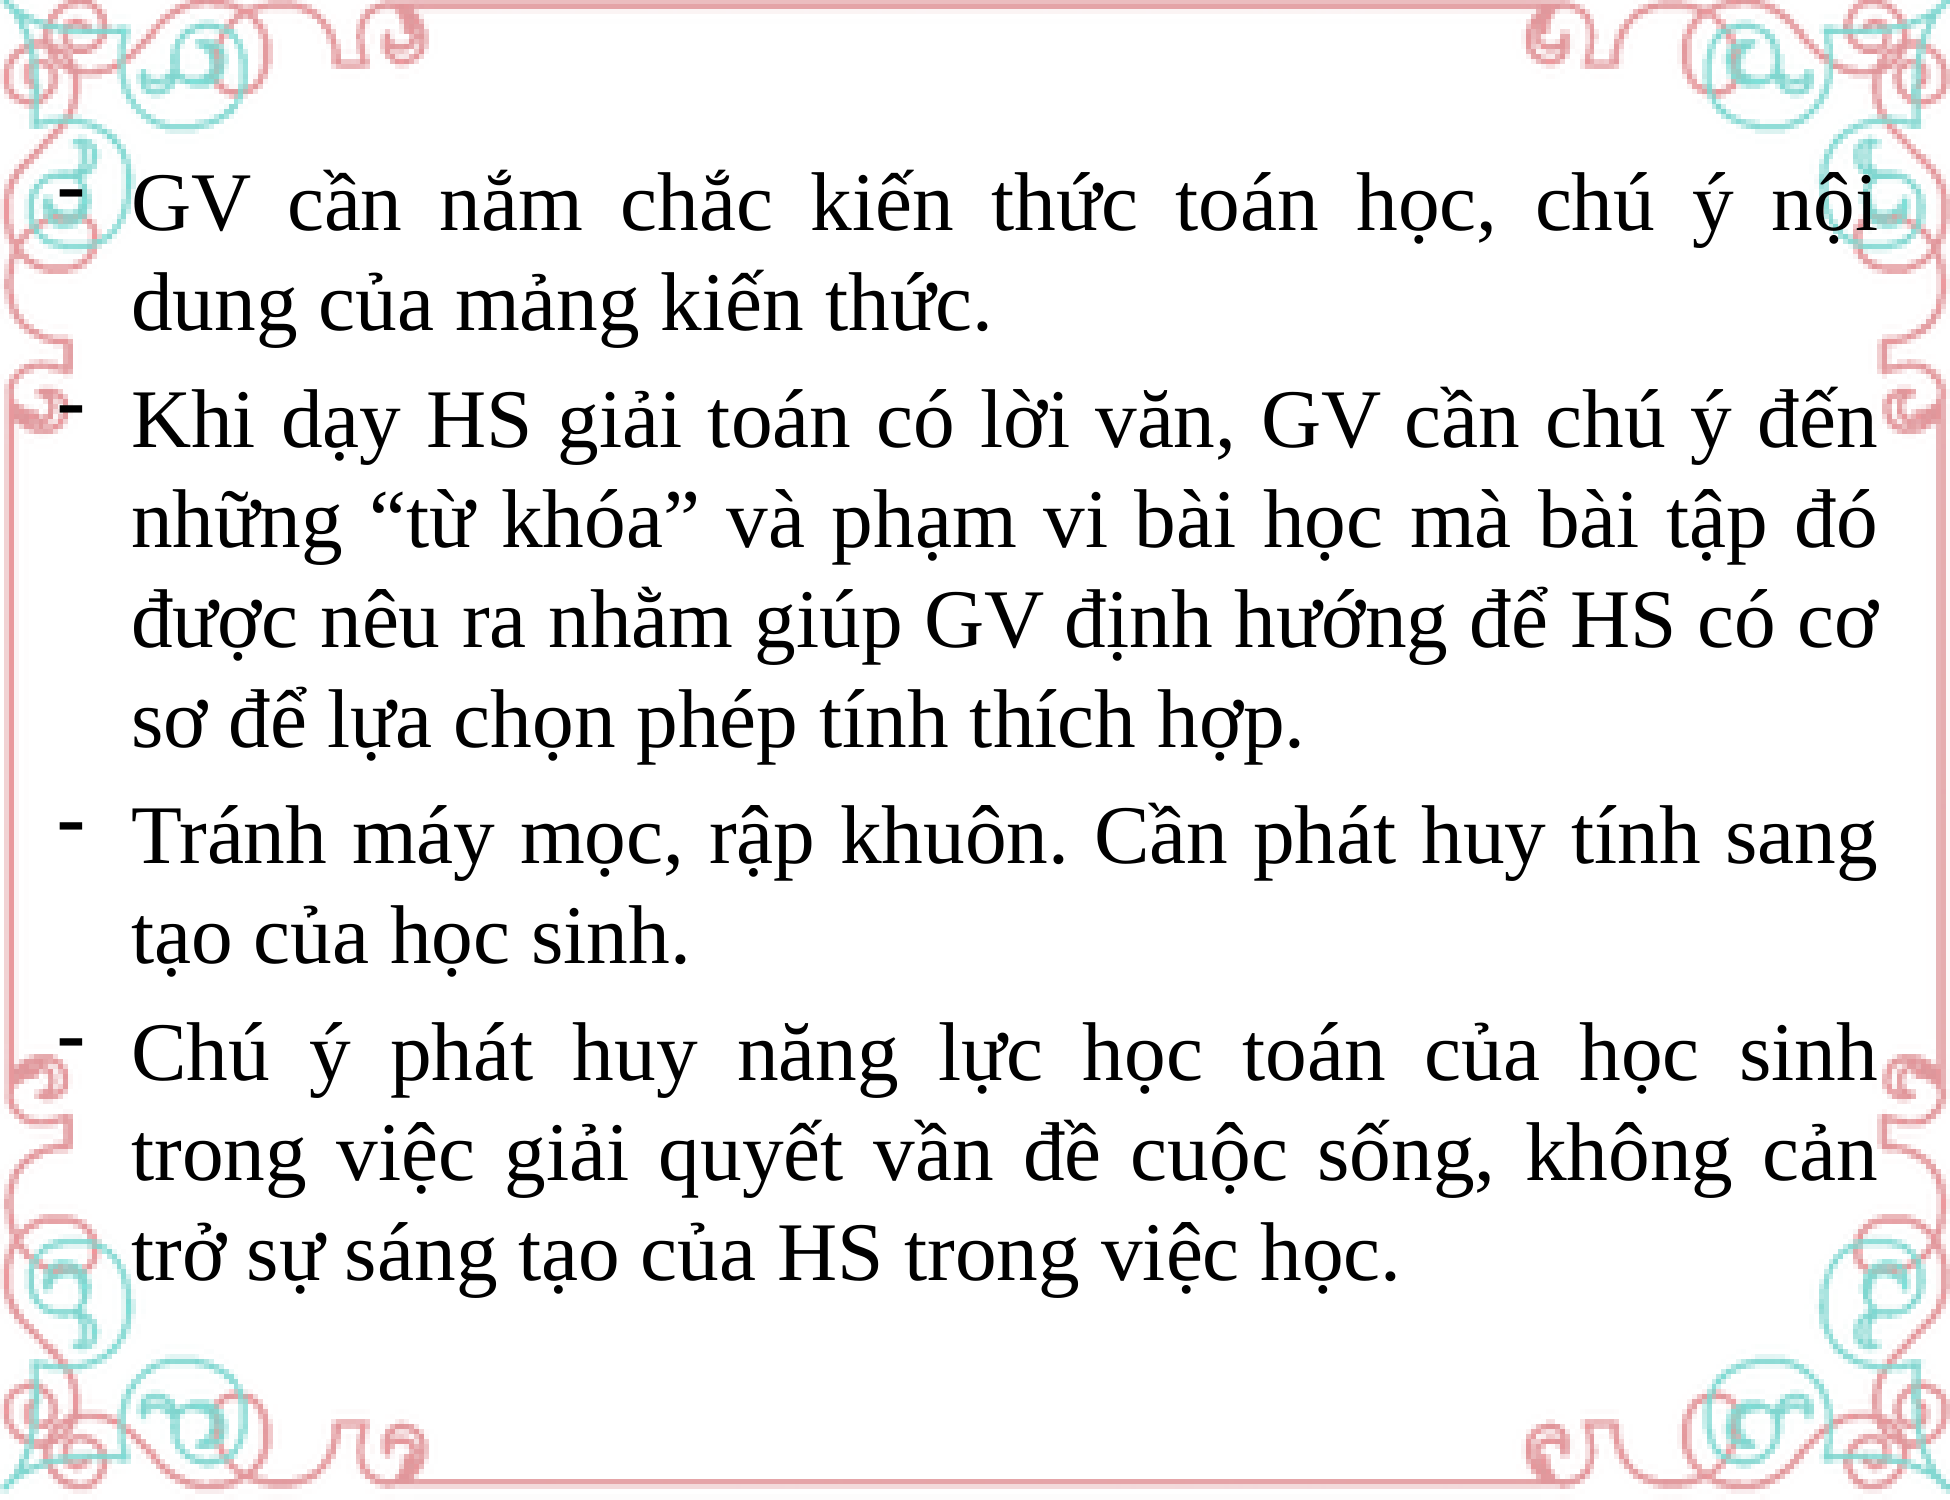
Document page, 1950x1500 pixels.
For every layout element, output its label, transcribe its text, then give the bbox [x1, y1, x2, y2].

list GV cần nắm chắc kiến thức toán học, chú ý nội dung của mảng kiến thức. Khi dạy HS giải toán có lời văn, GV cần chú ý đến những “từ khóa” và phạm vi bài học mà bài tập đó được nêu ra nhằm giúp GV định hướng để HS có cơ sơ để lựa chọn phép tính thích hợp. Tránh máy mọc, rập khuôn. Cần phát huy tính sang tạo của học sinh. Chú ý phát huy năng lực học toán của học sinh trong việc giải quyết vần đề cuộc sống, không cản trở sự sáng tạo của HS trong việc học. [37, 137, 1900, 1371]
